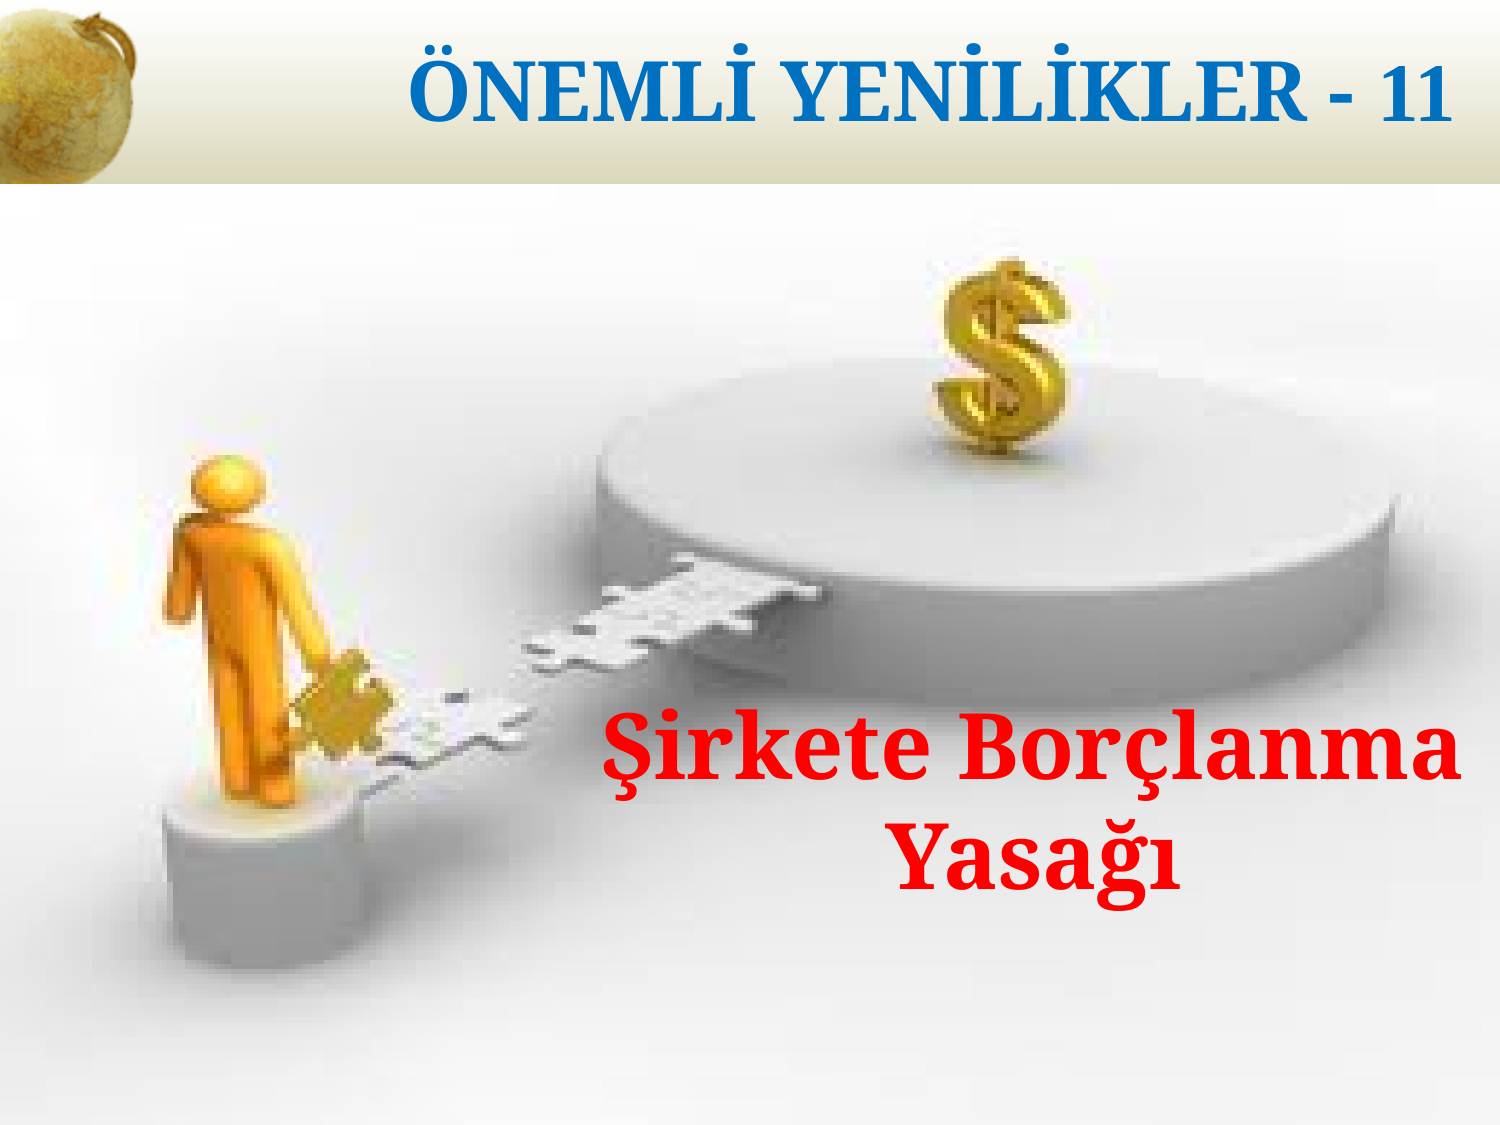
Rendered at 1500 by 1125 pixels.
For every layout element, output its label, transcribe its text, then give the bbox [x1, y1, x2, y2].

picture [0, 0, 1500, 1125]
text_box ÖNEMLİ YENİLİKLER - 11 [159, 30, 1471, 146]
